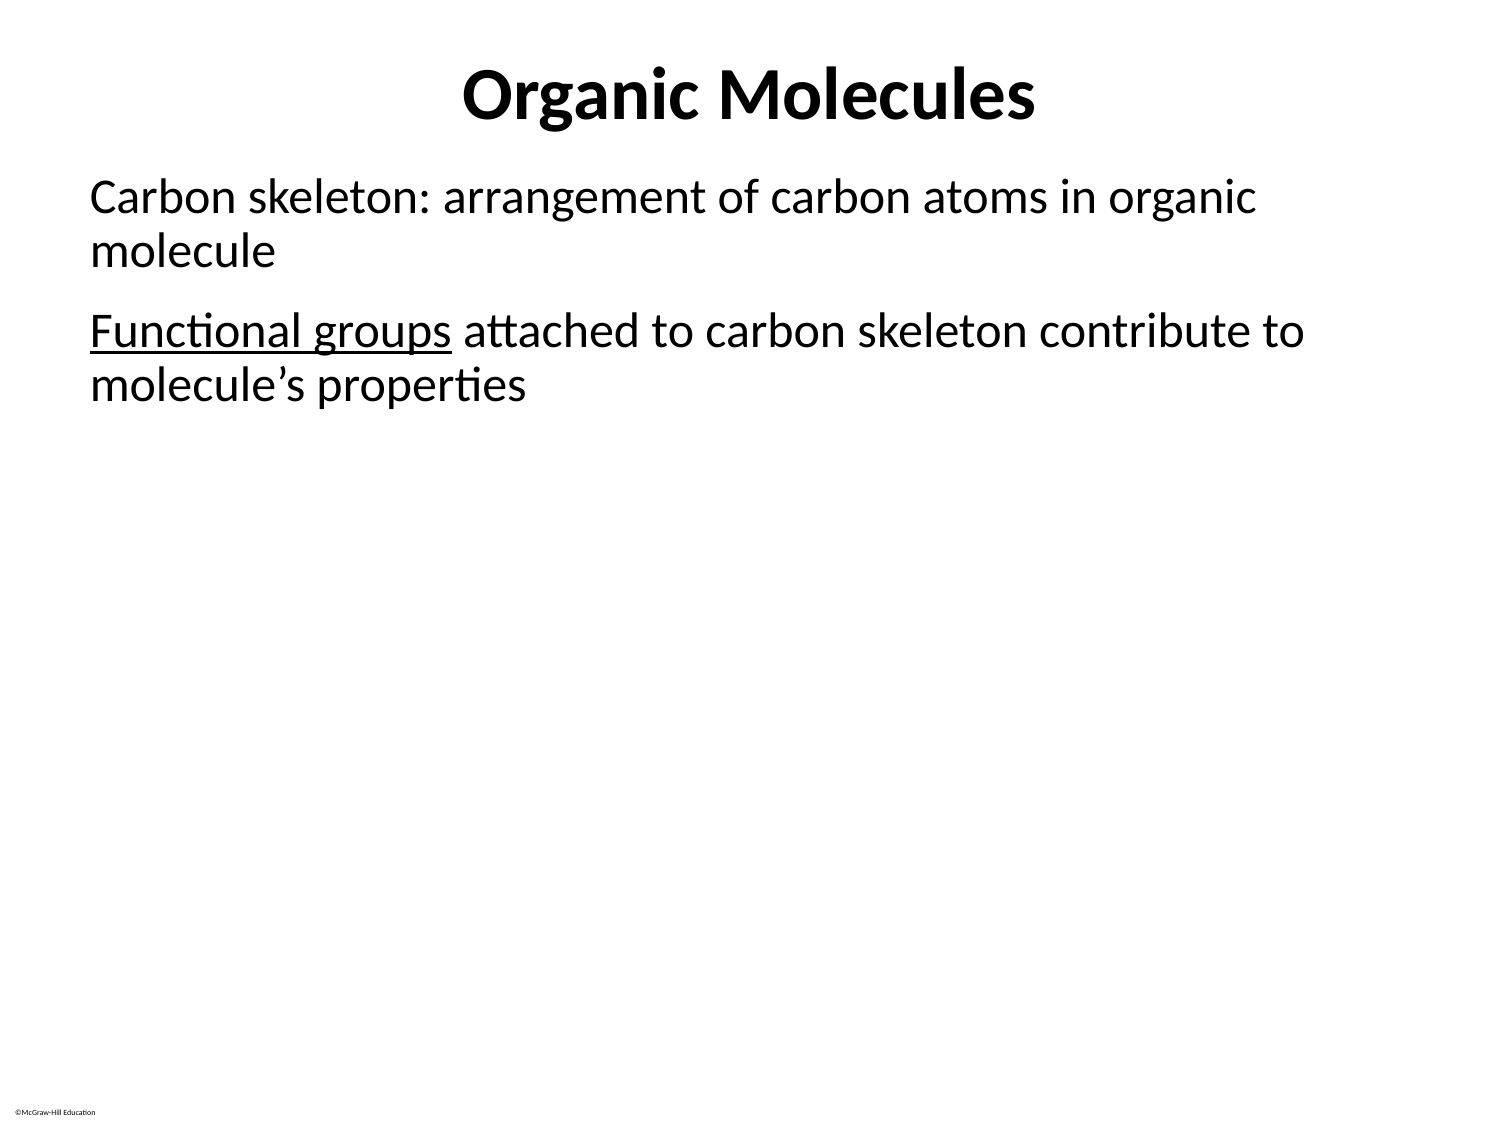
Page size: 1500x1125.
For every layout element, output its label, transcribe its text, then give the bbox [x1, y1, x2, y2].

title Organic Molecules [365, 37, 1135, 138]
list Carbon skeleton: arrangement of carbon atoms in organic molecule Functional groups attached to carbon skeleton contribute to molecule’s properties [75, 162, 1425, 463]
